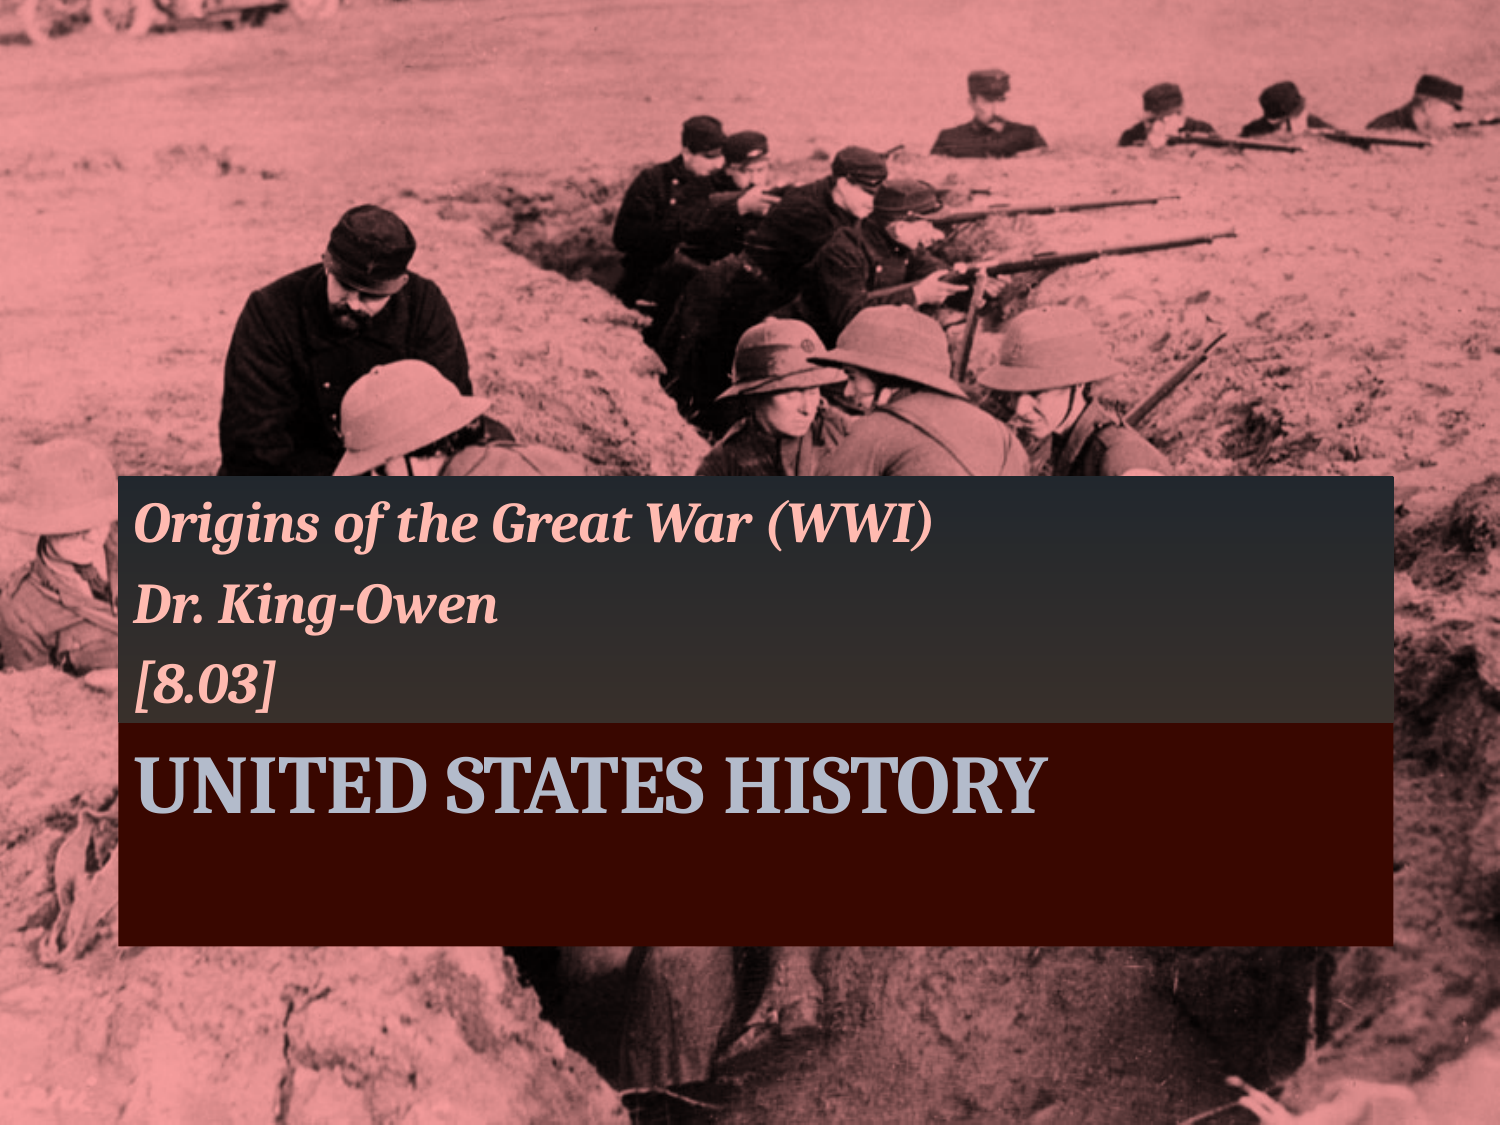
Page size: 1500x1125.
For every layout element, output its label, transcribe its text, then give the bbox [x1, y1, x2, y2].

list Origins of the Great War (WWI) Dr. King-Owen [8.03] [118, 476, 1394, 723]
title United States history [118, 723, 1394, 947]
